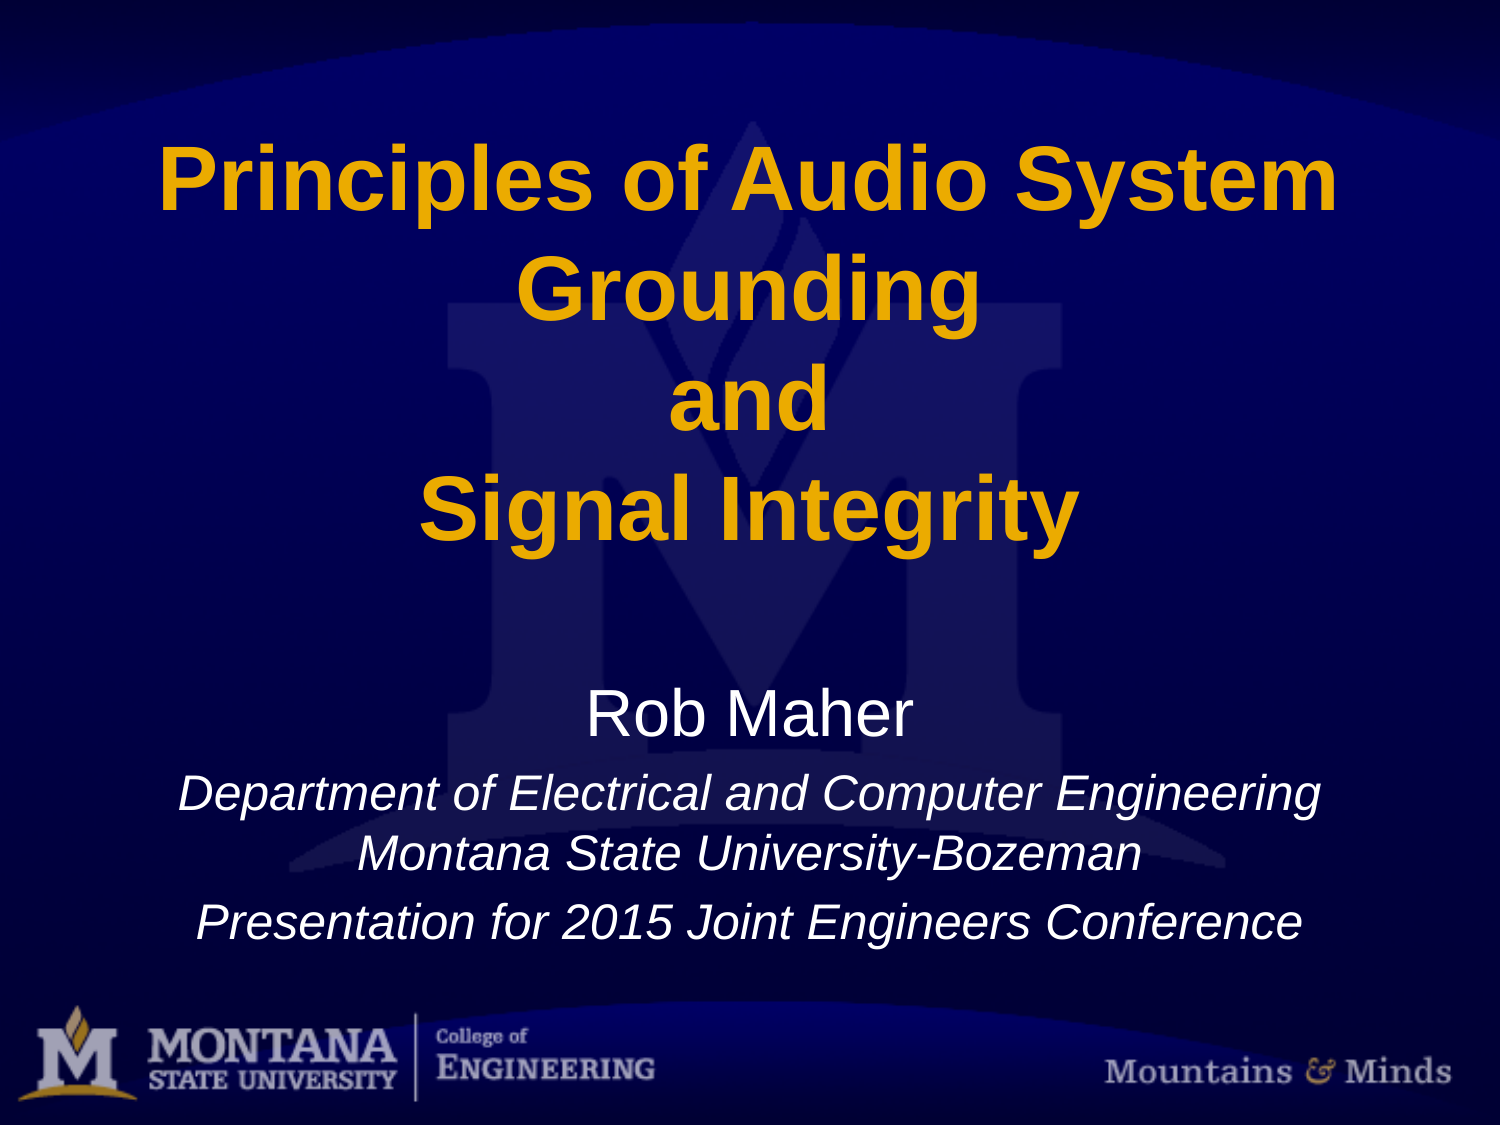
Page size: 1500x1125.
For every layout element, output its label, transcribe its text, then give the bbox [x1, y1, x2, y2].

picture [0, 0, 1500, 662]
subtitle Rob Maher Department of Electrical and Computer Engineering Montana State University-Bozeman Presentation for 2015 Joint Engineers Conference [0, 662, 1500, 951]
title Principles of Audio System Grounding and Signal Integrity [112, 187, 1388, 491]
picture [0, 951, 1500, 1125]
